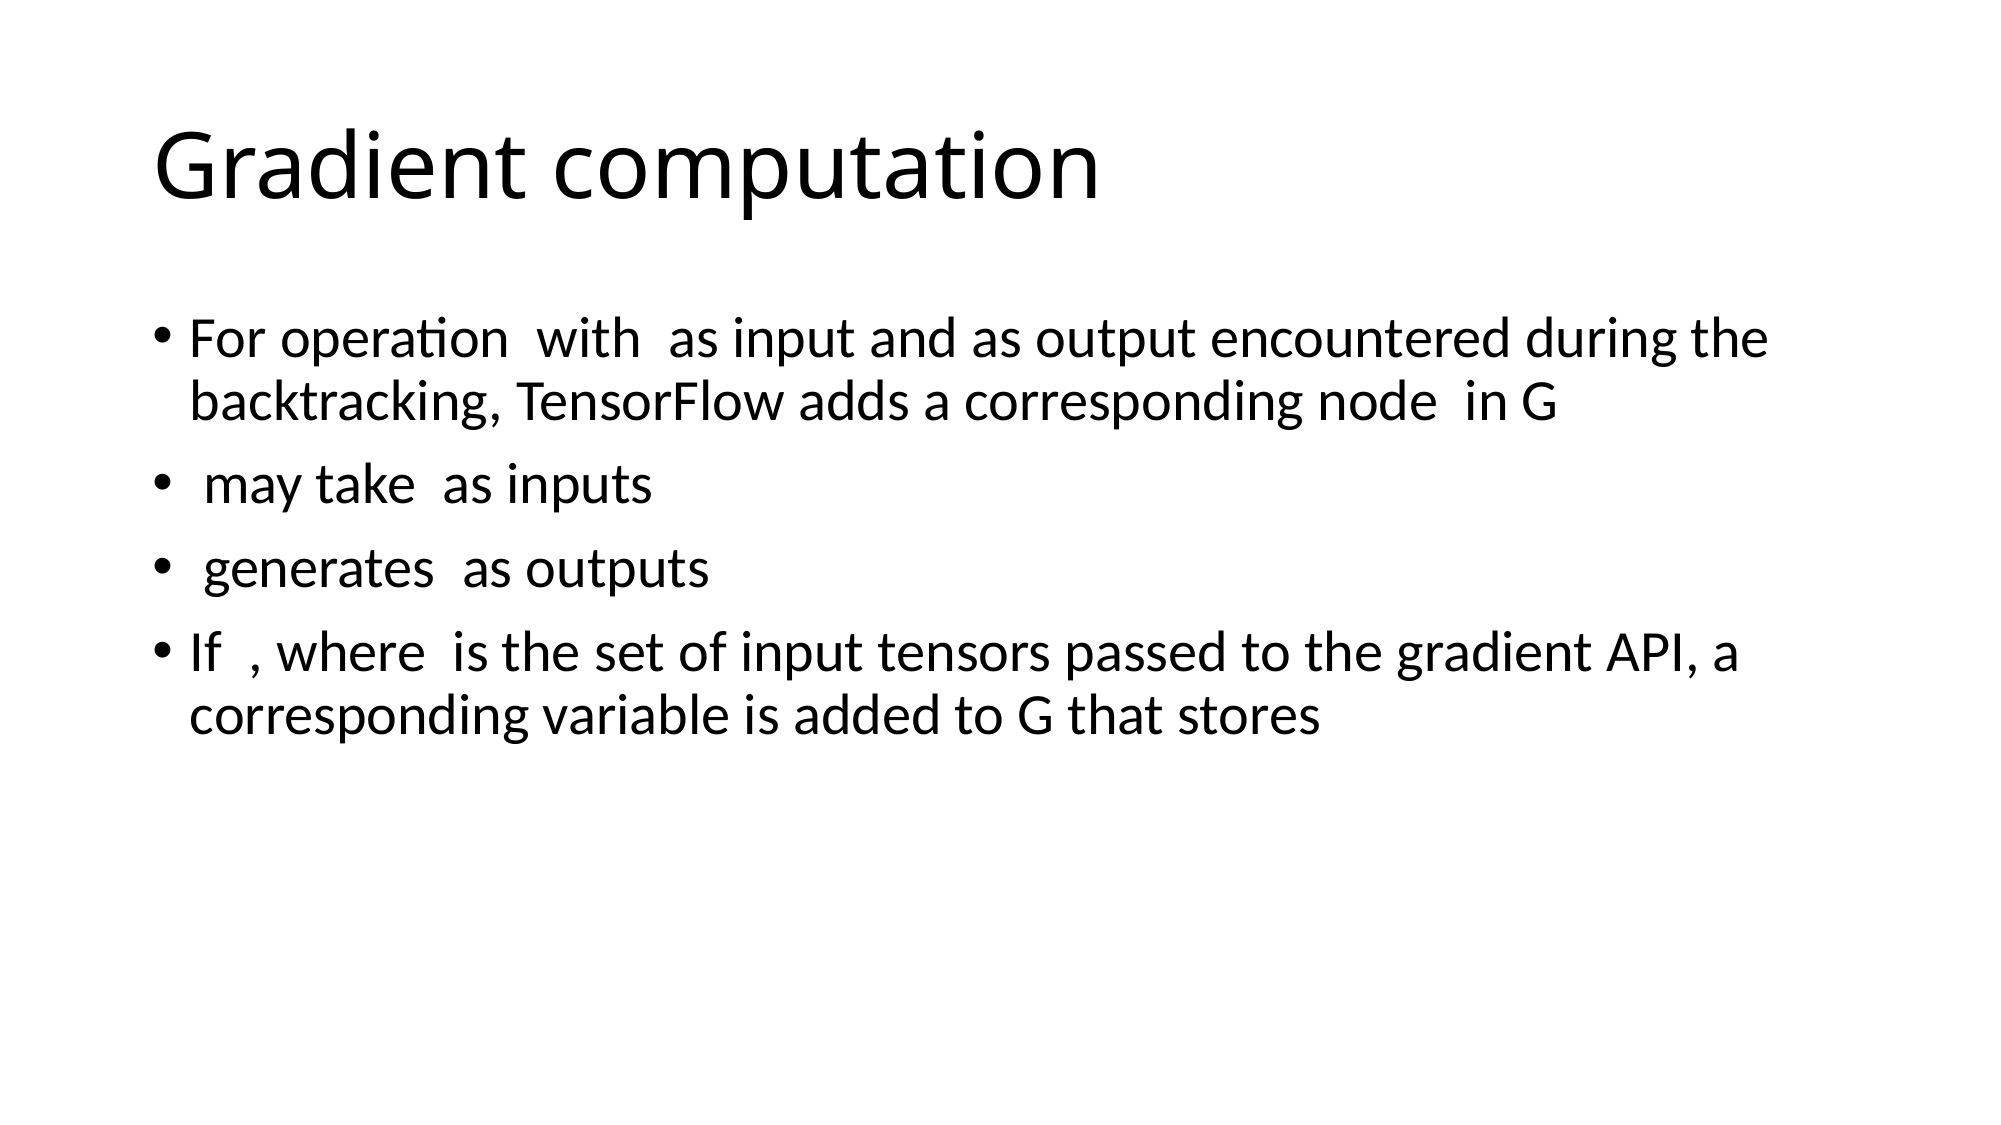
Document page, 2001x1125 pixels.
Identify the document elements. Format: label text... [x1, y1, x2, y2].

title Gradient computation [137, 59, 1863, 278]
